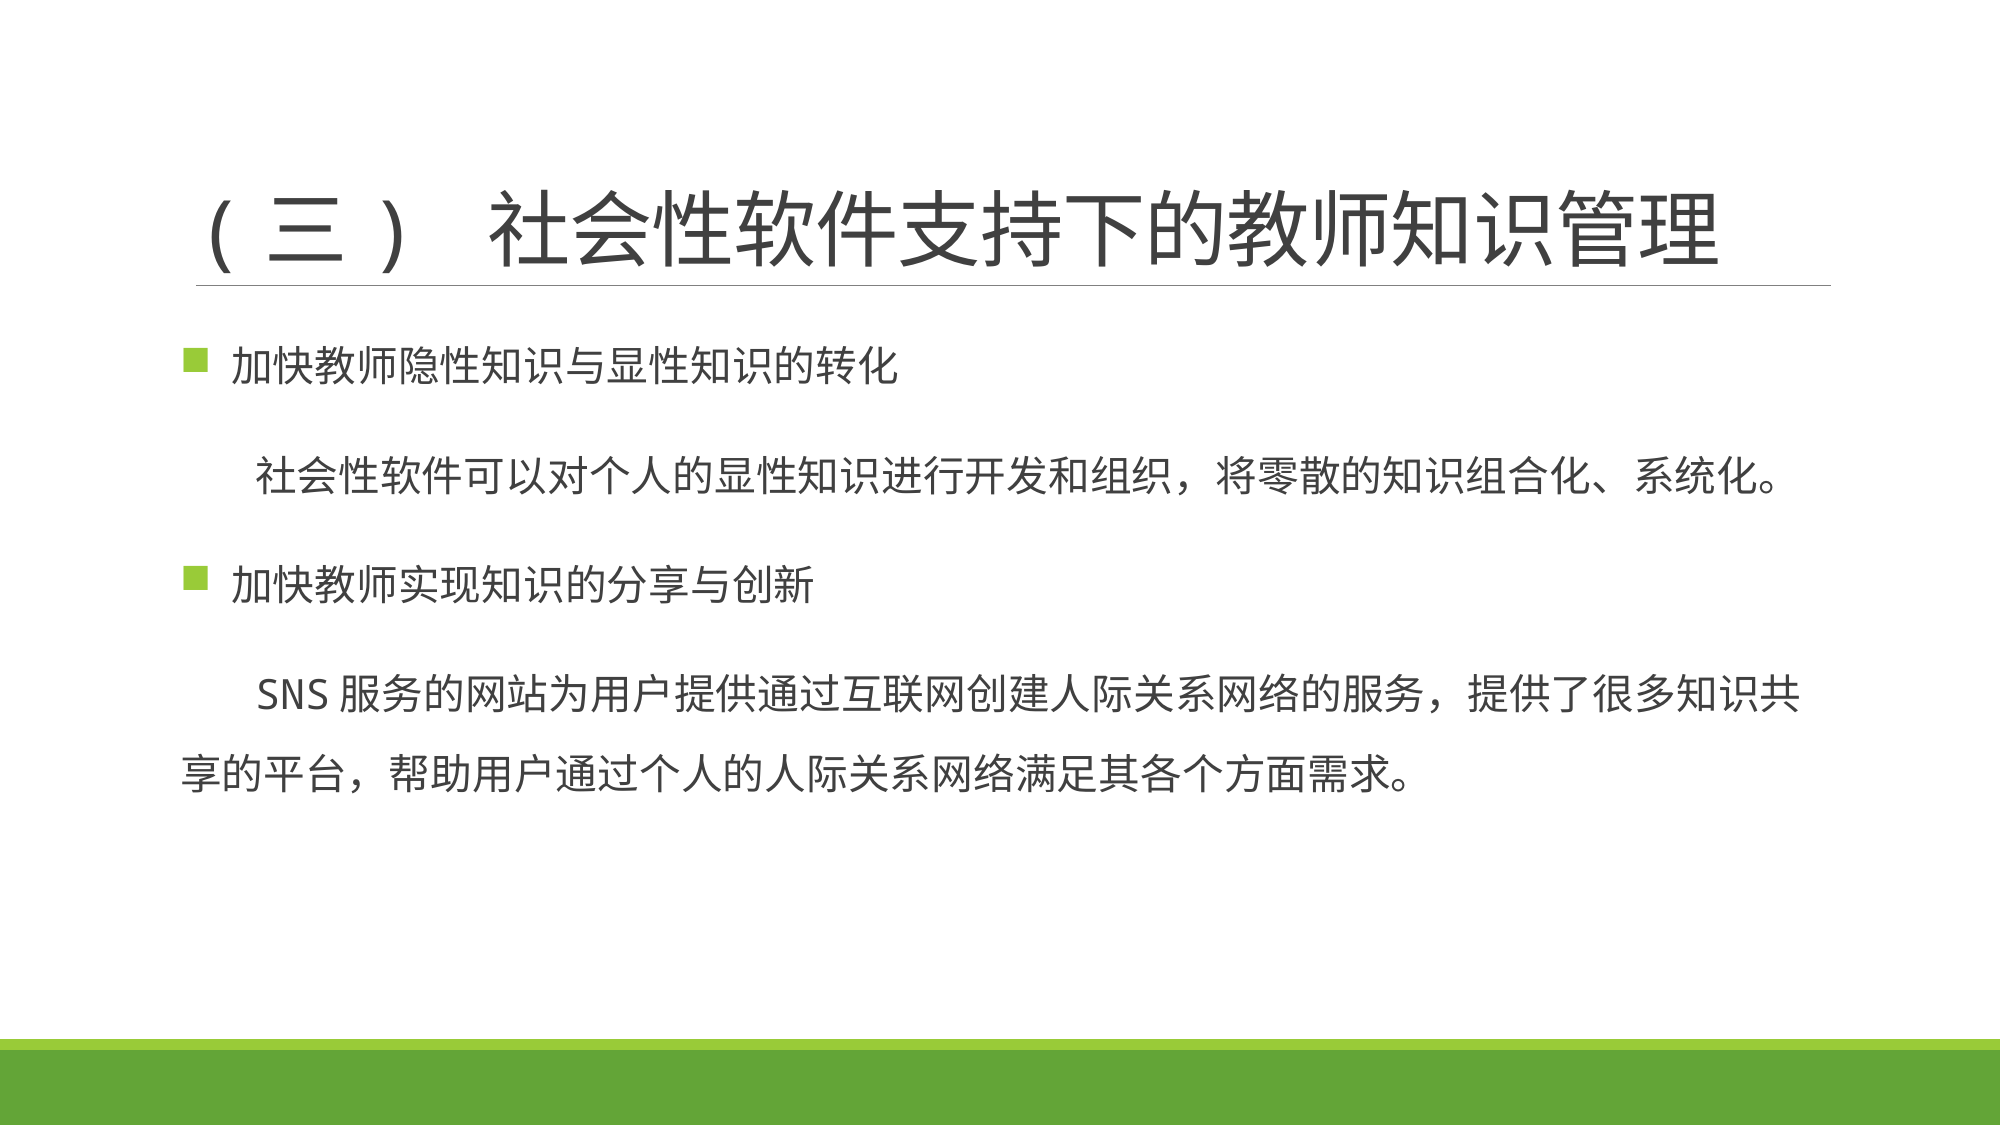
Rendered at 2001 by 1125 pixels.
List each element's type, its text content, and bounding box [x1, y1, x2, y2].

title (三) 社会性软件支持下的教师知识管理 [180, 47, 1830, 285]
list 加快教师隐性知识与显性知识的转化 社会性软件可以对个人的显性知识进行开发和组织，将零散的知识组合化、系统化。 加快教师实现知识的分享与创新 SNS服务的网站为用户提供通过互联网创建人际关系网络的服务，提供了很多知识共享的平台，帮助用户通过个人的人际关系网络满足其各个方面需求。 [180, 302, 1830, 963]
